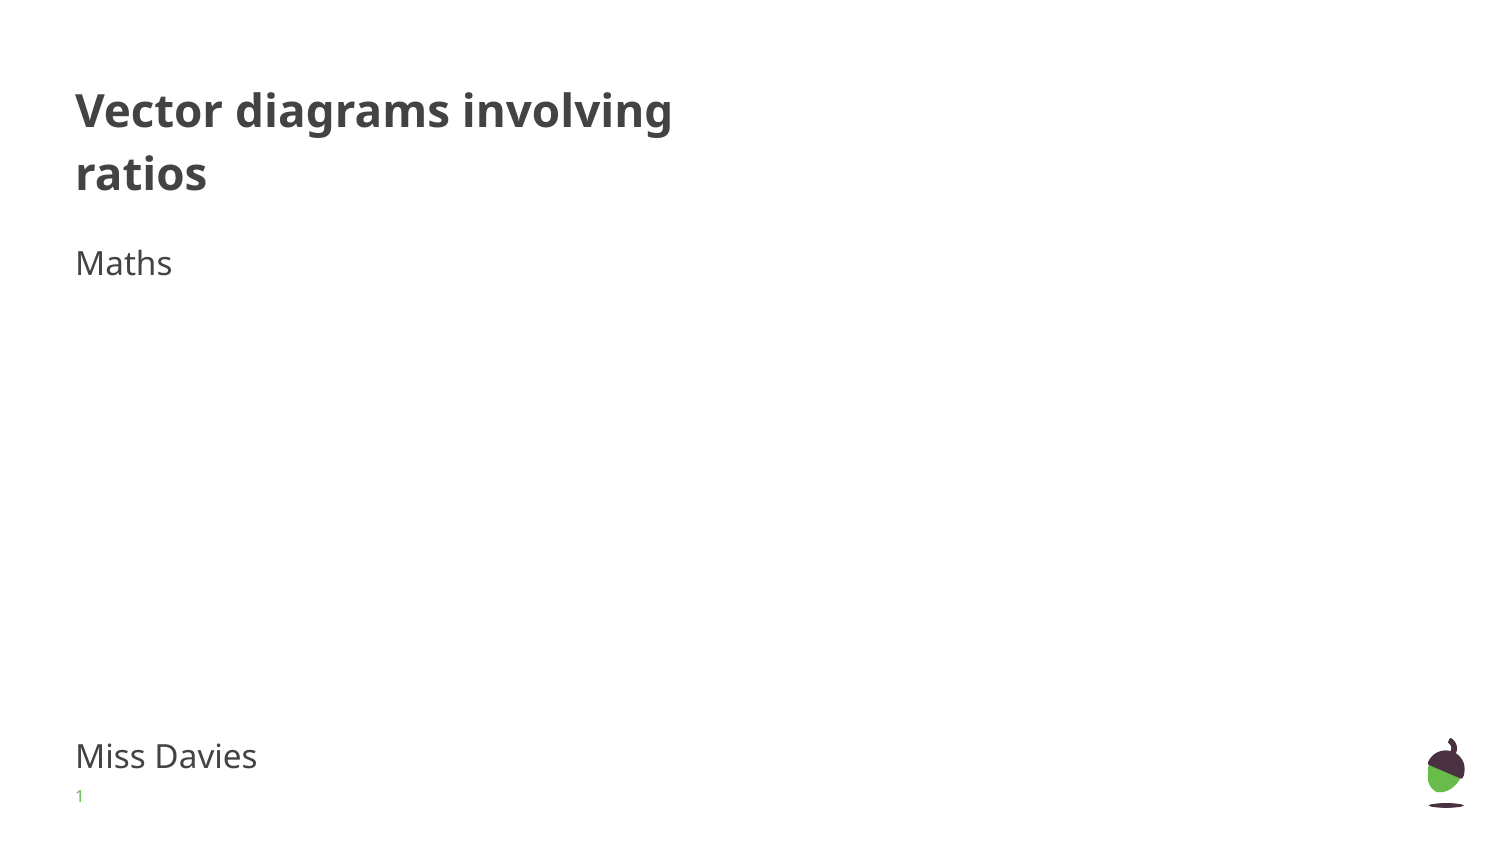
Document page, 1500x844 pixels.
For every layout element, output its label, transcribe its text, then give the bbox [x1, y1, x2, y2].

subtitle Miss Davies [75, 673, 724, 776]
title Vector diagrams involving ratios [75, 73, 724, 207]
list Maths [75, 235, 724, 673]
slide_number ‹#› [75, 786, 194, 816]
picture [1427, 738, 1465, 808]
